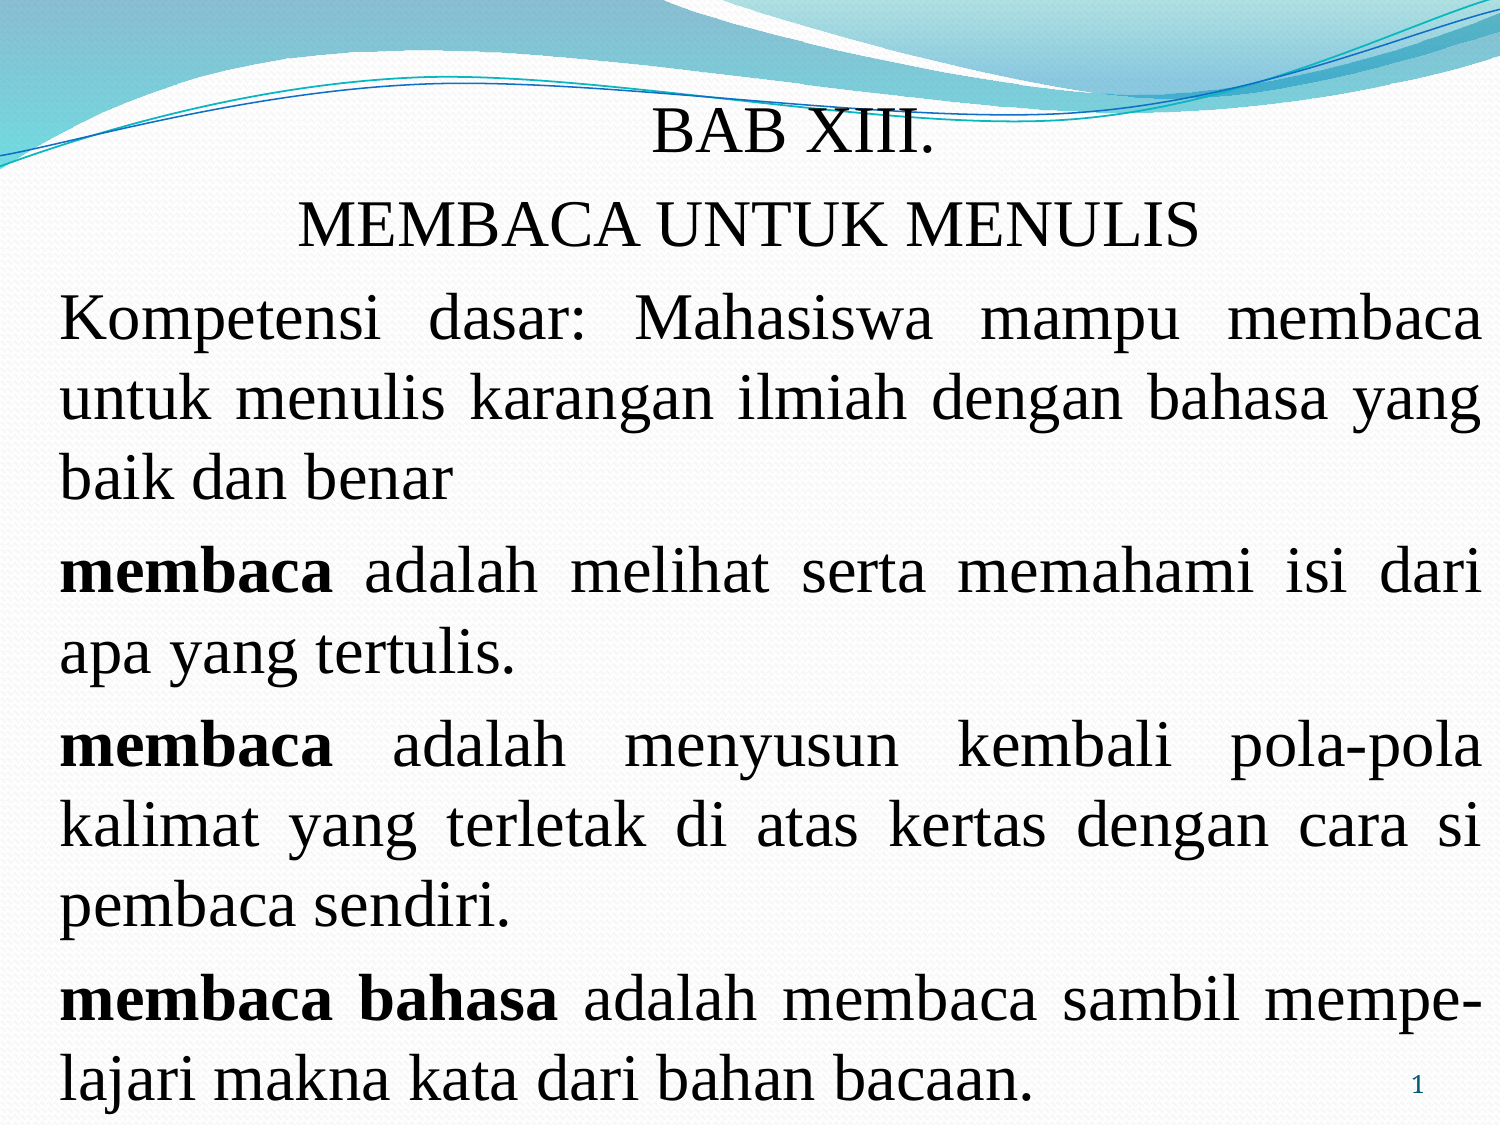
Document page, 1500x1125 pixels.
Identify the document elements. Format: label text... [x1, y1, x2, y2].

list BAB XIII. MEMBACA UNTUK MENULIS Kompetensi dasar: Mahasiswa mampu membaca untuk menulis karangan ilmiah dengan bahasa yang baik dan benar membaca adalah melihat serta memahami isi dari apa yang tertulis. membaca adalah menyusun kembali pola-pola kalimat yang terletak di atas kertas dengan cara si pembaca sendiri. membaca bahasa adalah membaca sambil mempe-lajari makna kata dari bahan bacaan. [0, 0, 1500, 1125]
slide_number 1 [1299, 1042, 1425, 1103]
